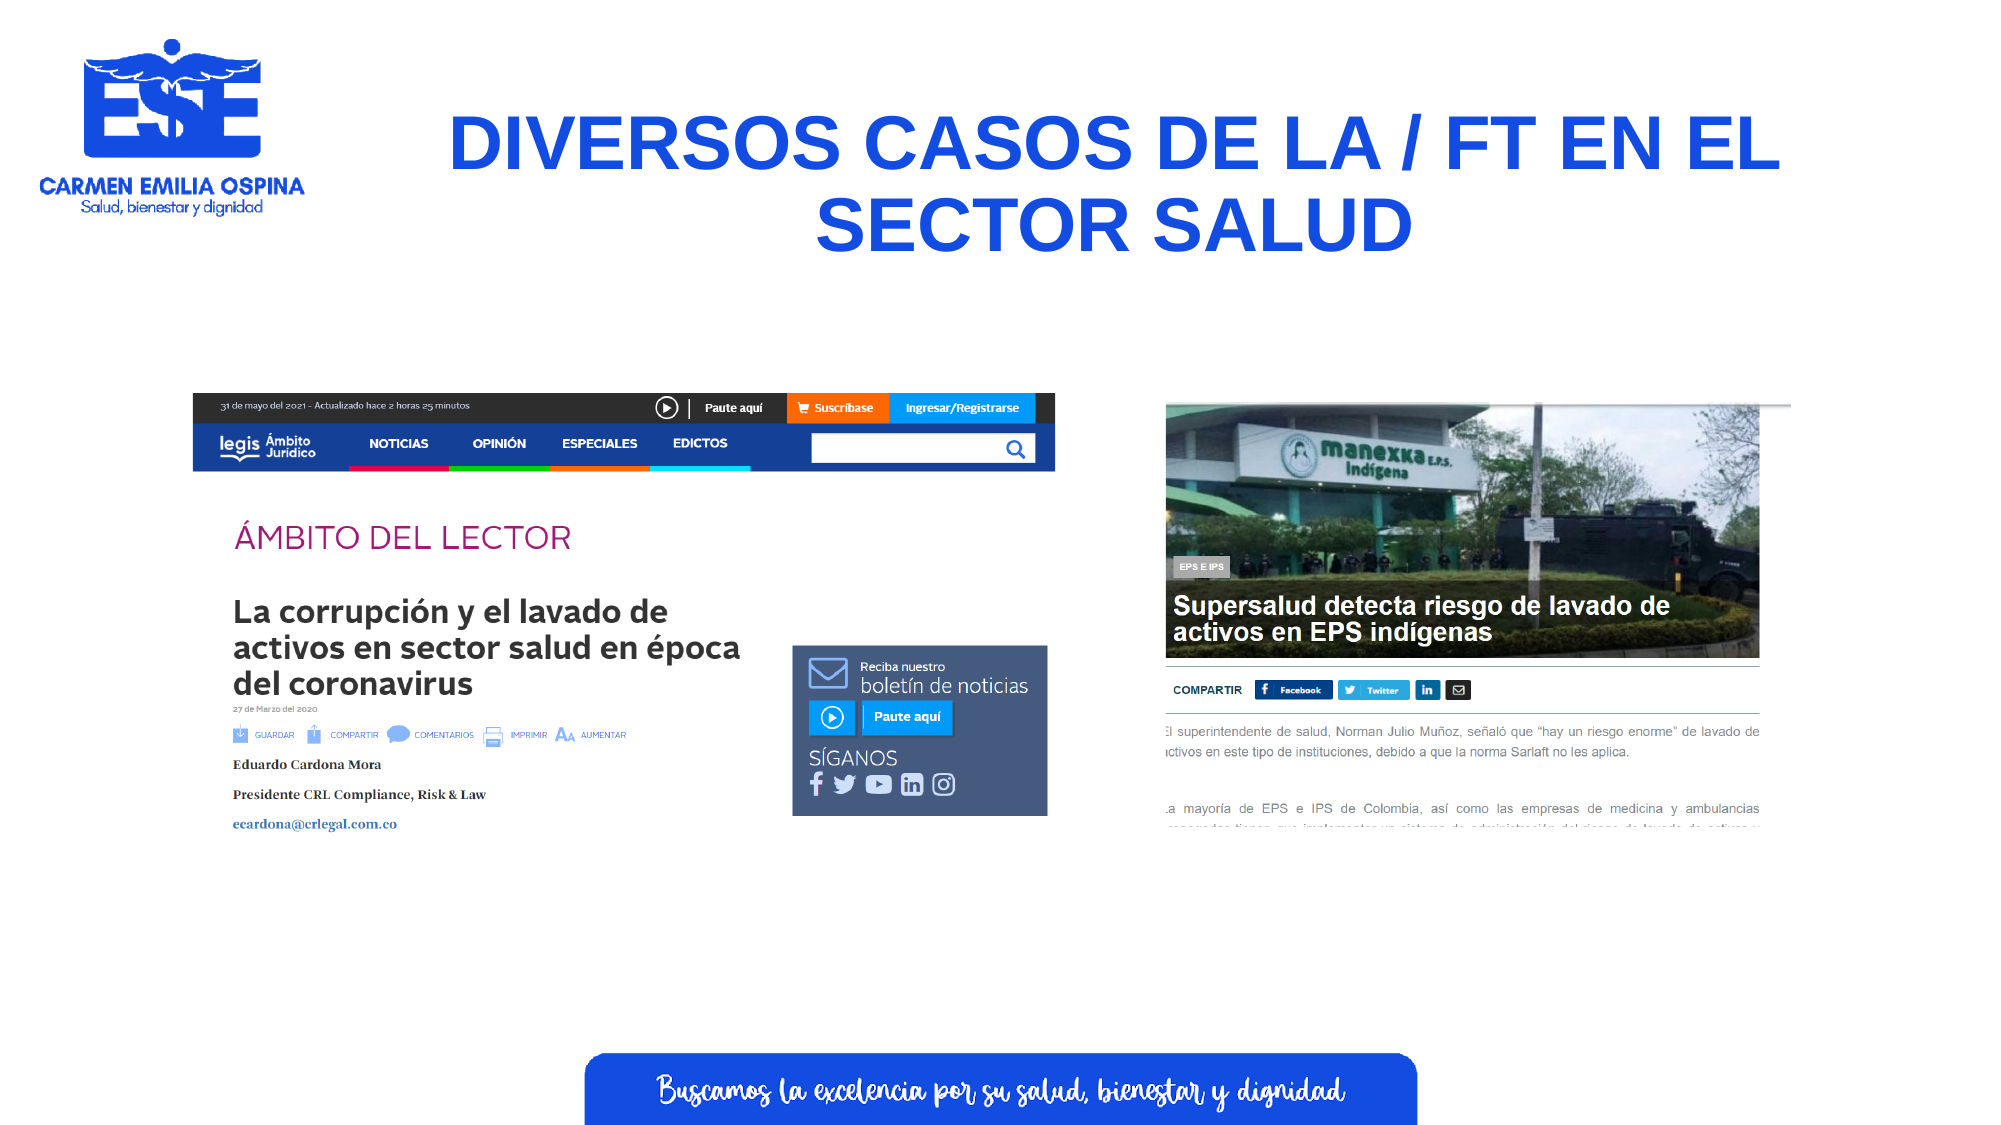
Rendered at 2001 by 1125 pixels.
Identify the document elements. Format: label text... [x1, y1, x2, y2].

title DIVERSOS CASOS DE LA / FT EN EL SECTOR SALUD [393, 81, 1838, 291]
picture [0, 0, 2001, 1125]
